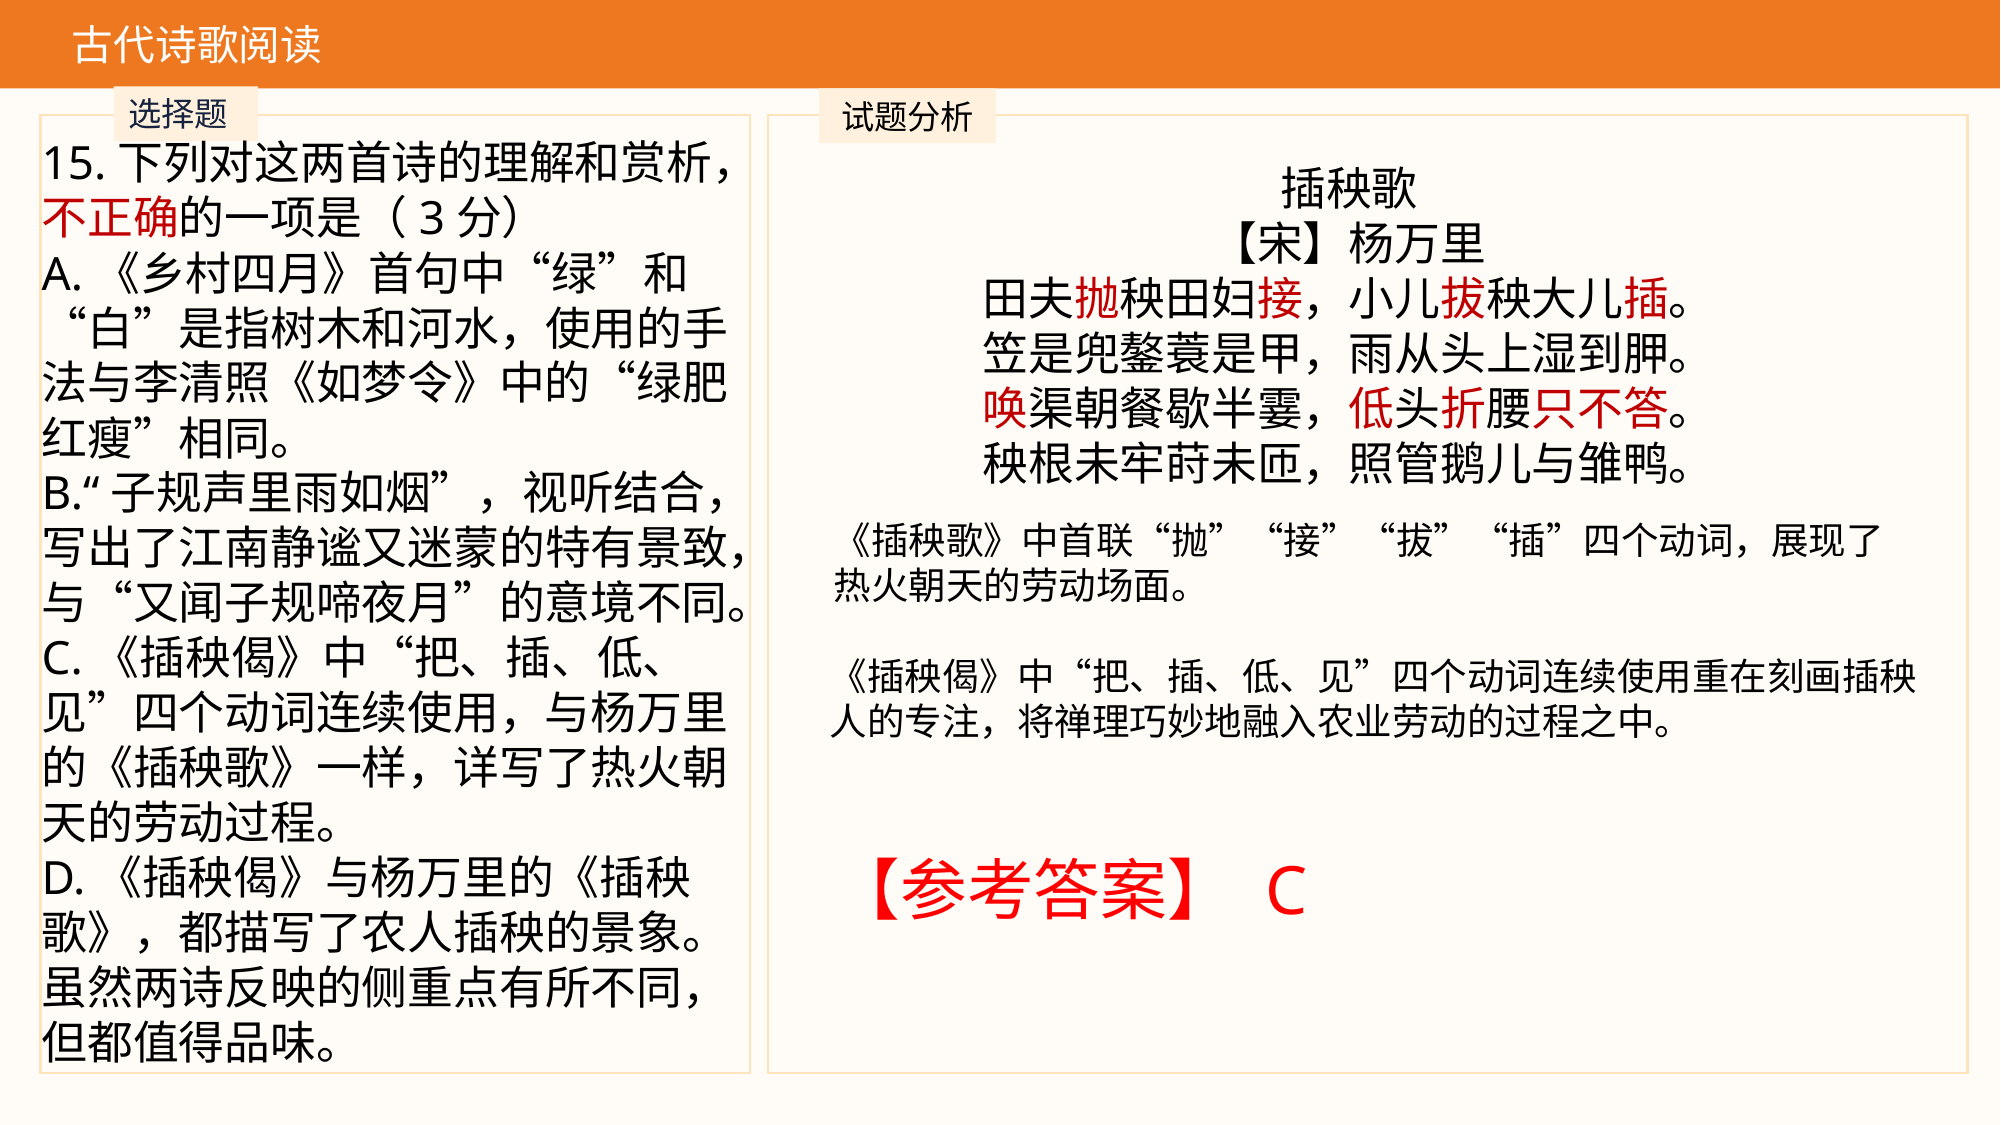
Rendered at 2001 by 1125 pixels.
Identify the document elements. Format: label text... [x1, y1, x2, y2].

text_box [767, 114, 1969, 1074]
text_box 试题分析 [818, 88, 996, 144]
text_box 《插秧偈》中“把、插、低、见”四个动词连续使用重在刻画插秧人的专注，将禅理巧妙地融入农业劳动的过程之中。 [814, 645, 1934, 750]
text_box 15.下列对这两首诗的理解和赏析，不正确的一项是（3分） A.《乡村四月》首句中“绿”和“白”是指树木和河水，使用的手法与李清照《如梦令》中的“绿肥红瘦”相同。 B.“子规声里雨如烟”，视听结合，写出了江南静谧又迷蒙的特有景致，与“又闻子规啼夜月”的意境不同。 C.《插秧偈》中“把、插、低、见”四个动词连续使用，与杨万里的《插秧歌》一样，详写了热火朝天的劳动过程。 D.《插秧偈》与杨万里的《插秧歌》，都描写了农人插秧的景象。虽然两诗反映的侧重点有所不同，但都值得品味。 [26, 126, 750, 1077]
text_box 选择题 [113, 86, 259, 126]
text_box 【参考答案】 C [818, 840, 1653, 935]
text_box 古代诗歌阅读 [57, 11, 409, 76]
text_box 插秧歌 【宋】杨万里 田夫抛秧田妇接，小儿拔秧大儿插。 笠是兜鏊蓑是甲，雨从头上湿到胛。 唤渠朝餐歇半霎，低头折腰只不答。 秧根未牢莳未匝，照管鹅儿与雏鸭。 [818, 152, 1879, 498]
text_box 《插秧歌》中首联“抛”“接”“拔”“插”四个动词，展现了热火朝天的劳动场面。 [818, 509, 1934, 615]
text_box [0, 0, 2000, 89]
text_box [259, 114, 751, 1074]
text_box [39, 114, 113, 126]
